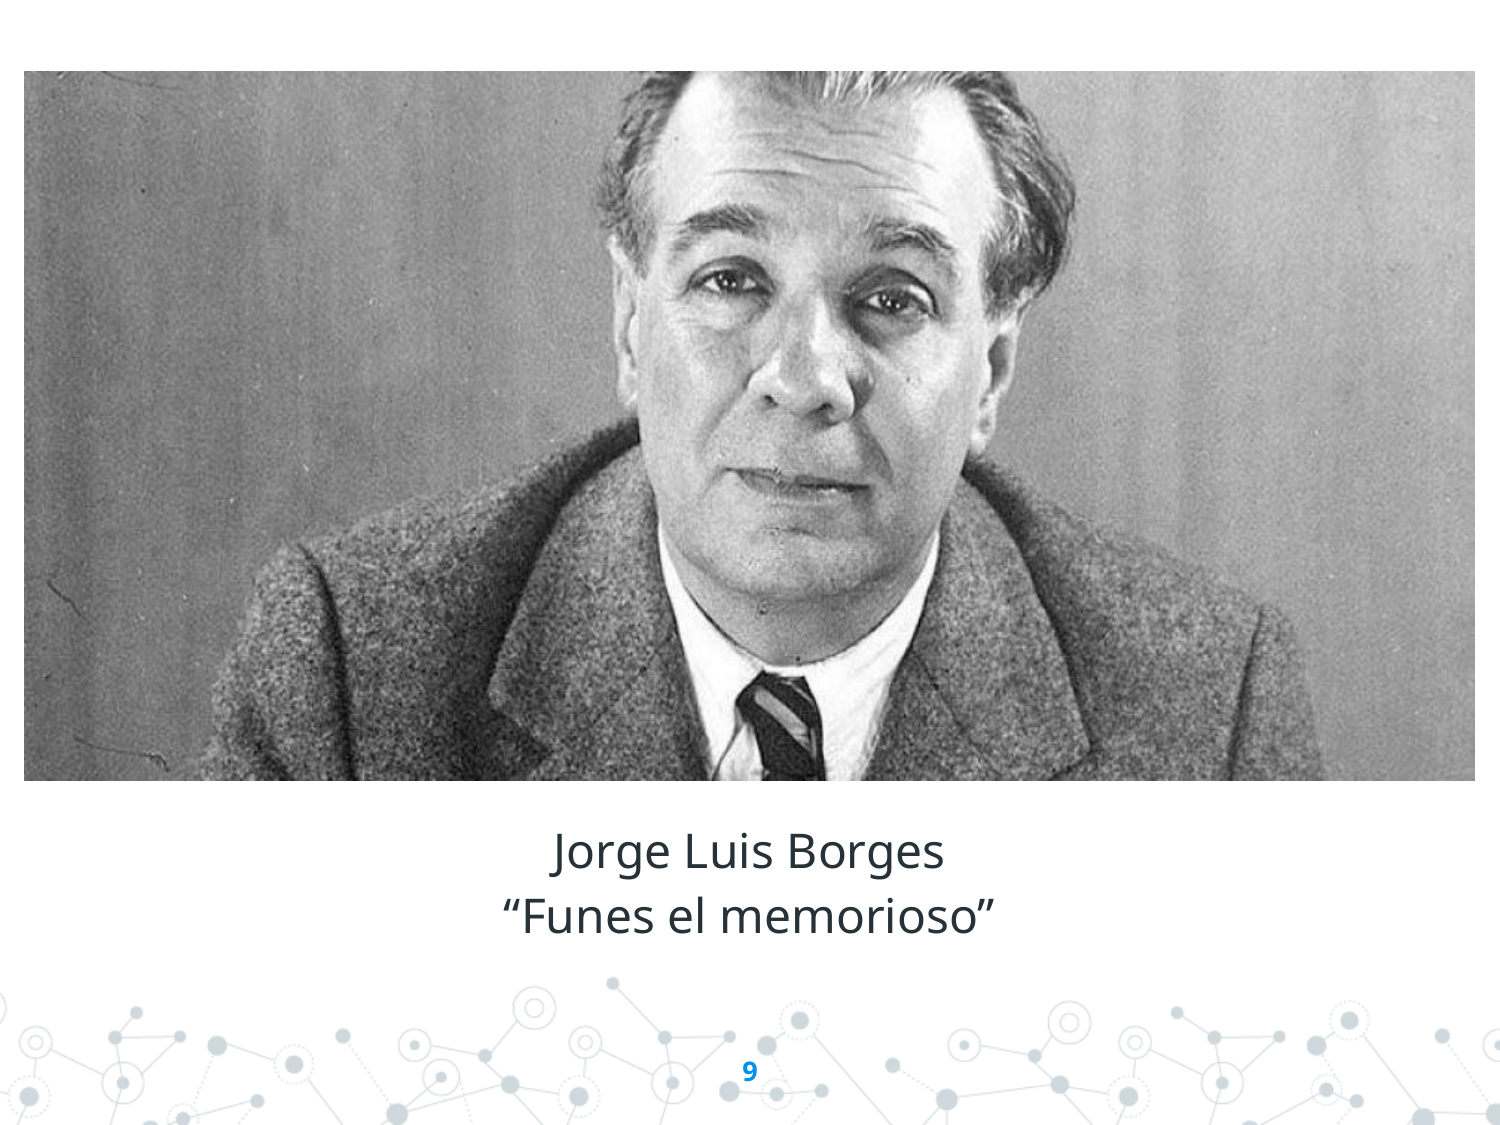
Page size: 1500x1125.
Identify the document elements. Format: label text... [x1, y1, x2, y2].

slide_number ‹#› [0, 1038, 1500, 1125]
list Jorge Luis Borges “Funes el memorioso” [75, 806, 1425, 968]
picture [0, 0, 1500, 1038]
